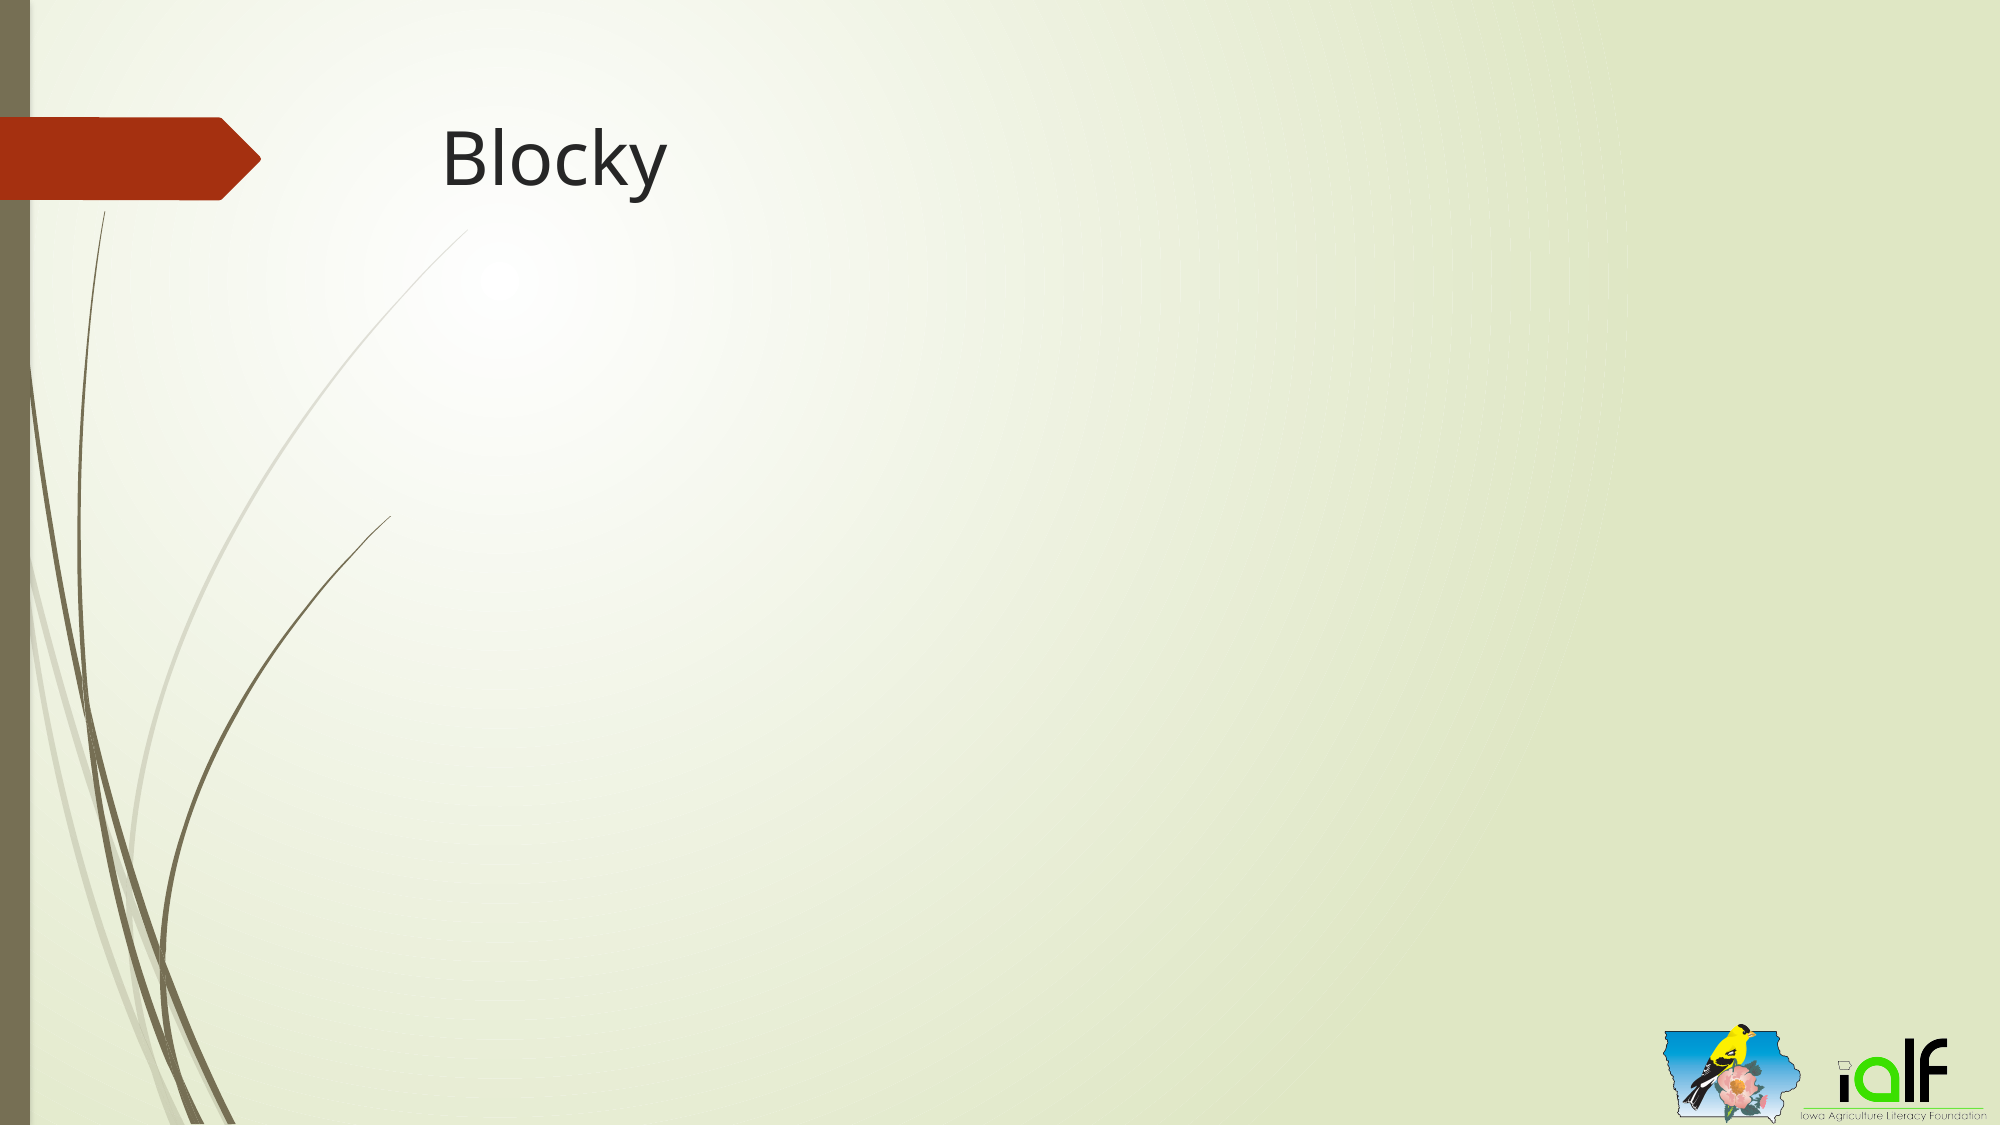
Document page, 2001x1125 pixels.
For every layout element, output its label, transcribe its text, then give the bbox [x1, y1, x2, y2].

title Blocky [425, 102, 1888, 313]
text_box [1663, 1016, 1987, 1125]
